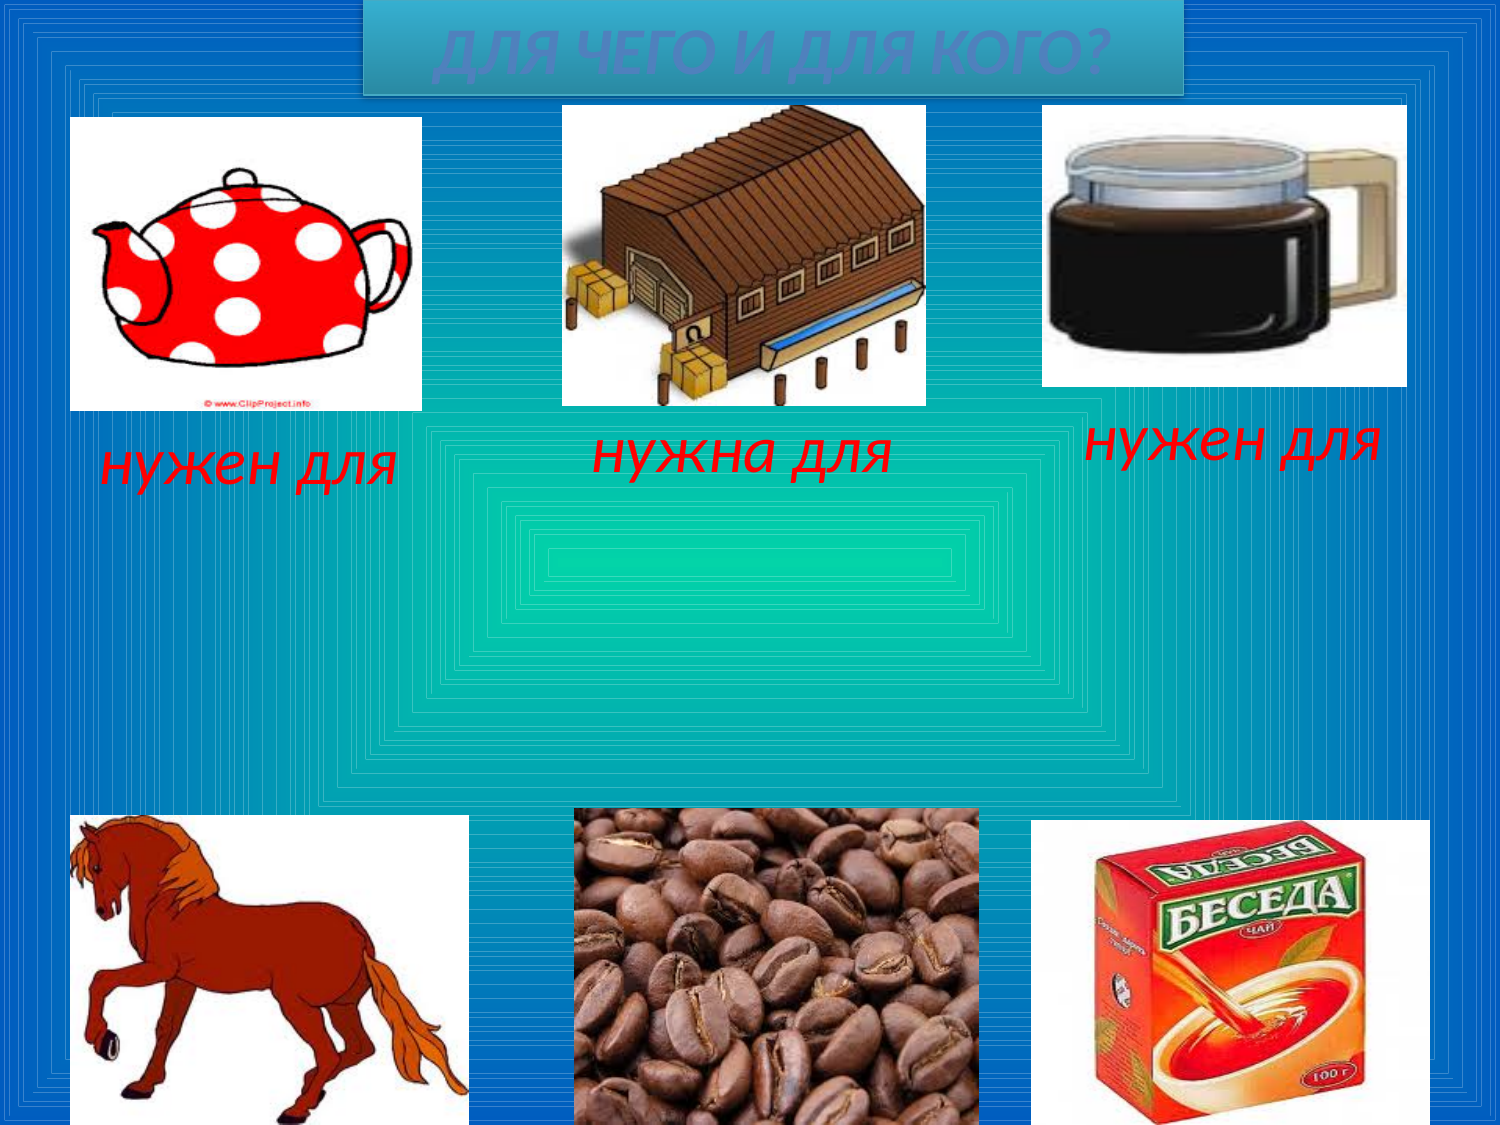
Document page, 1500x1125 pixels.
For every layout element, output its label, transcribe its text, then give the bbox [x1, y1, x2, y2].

picture [572, 808, 980, 1125]
picture [70, 812, 469, 1125]
text_box нужен для [1068, 394, 1398, 482]
text_box нужна для [575, 413, 909, 494]
picture [561, 105, 926, 406]
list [70, 116, 423, 411]
text_box Для чего и для кого? [363, 0, 1184, 96]
text_box нужен для [83, 419, 414, 505]
picture [1041, 105, 1407, 387]
picture [1031, 820, 1430, 1125]
